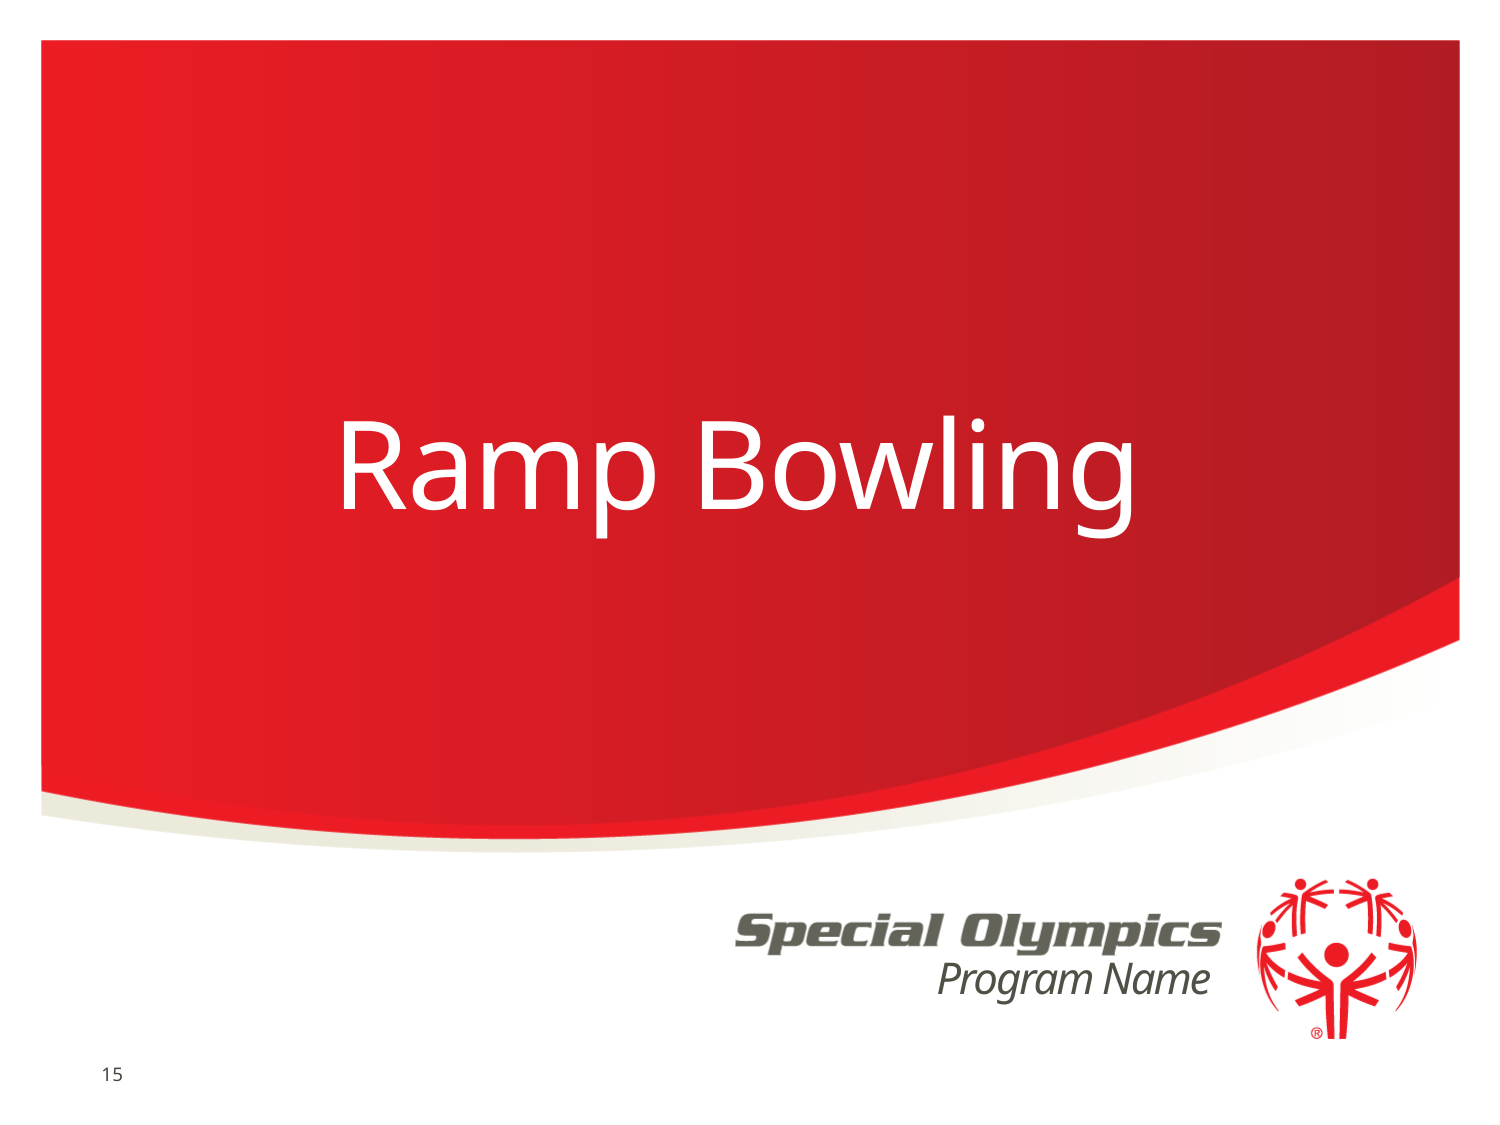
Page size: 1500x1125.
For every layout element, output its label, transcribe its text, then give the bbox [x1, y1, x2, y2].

slide_number 15 [90, 1057, 687, 1089]
picture [0, 0, 1500, 1125]
title Ramp Bowling [89, 381, 1386, 578]
